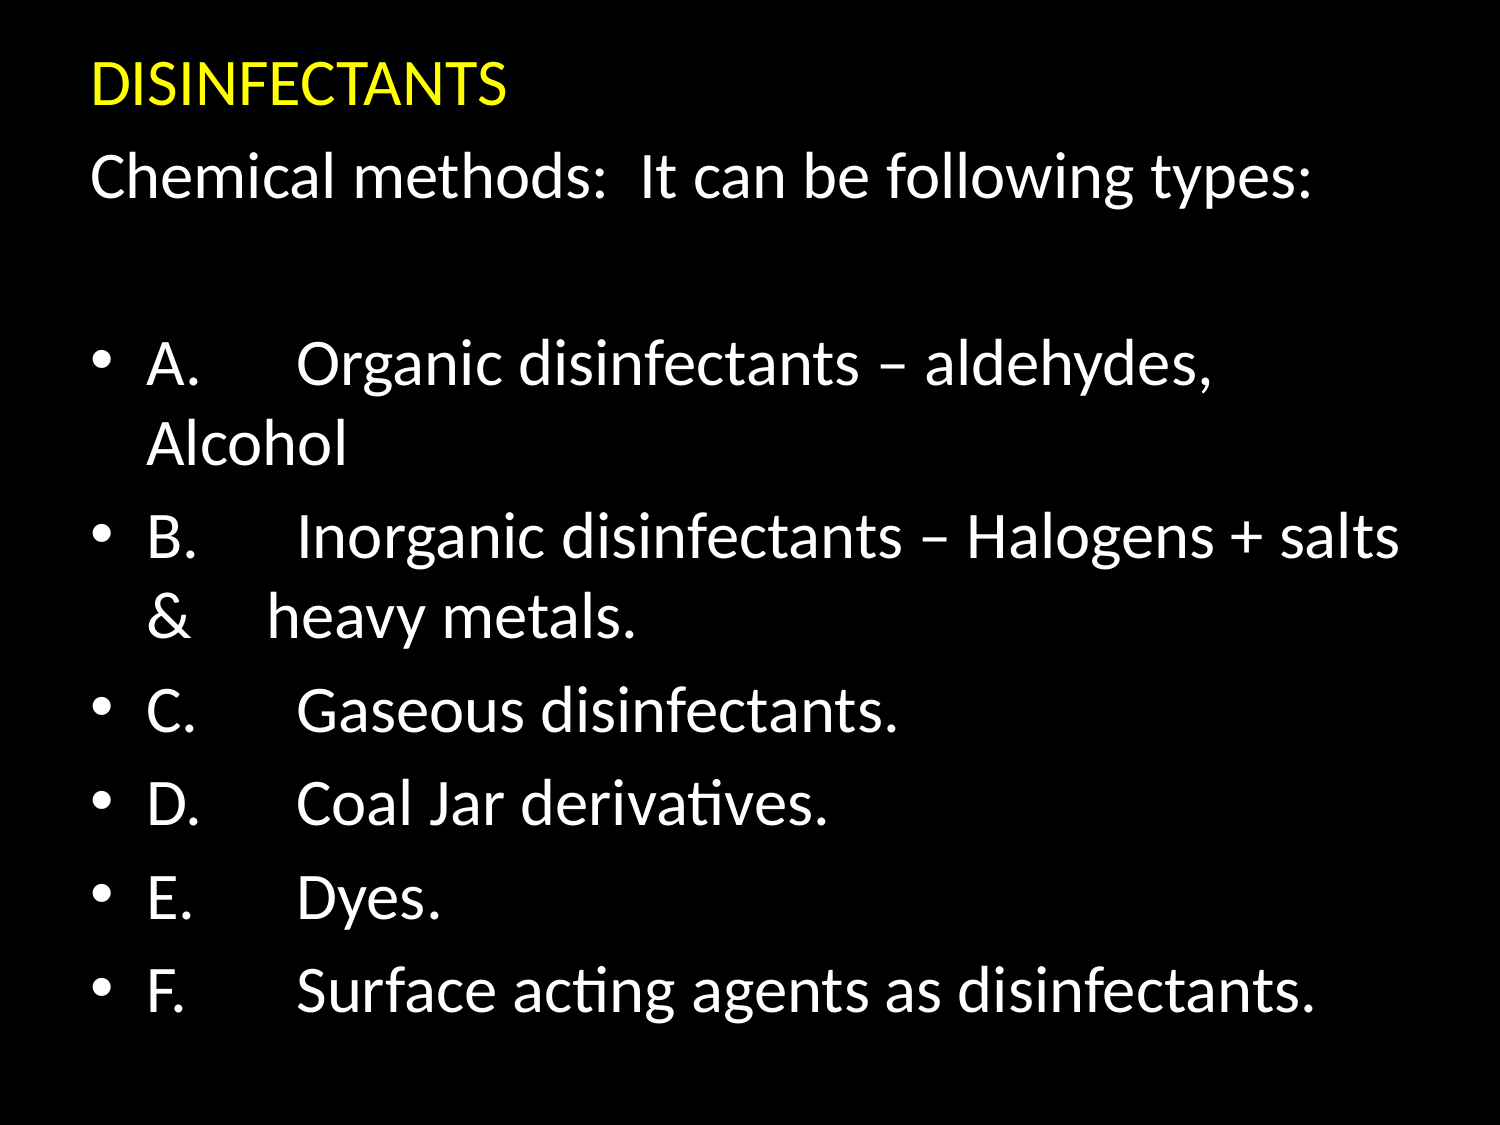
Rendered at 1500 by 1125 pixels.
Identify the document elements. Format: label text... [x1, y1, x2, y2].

list DISINFECTANTS Chemical methods: It can be following types: A. Organic disinfectants – aldehydes, Alcohol B. Inorganic disinfectants – Halogens + salts & heavy metals. C. Gaseous disinfectants. D. Coal Jar derivatives. E. Dyes. F. Surface acting agents as disinfectants. [75, 30, 1425, 1083]
